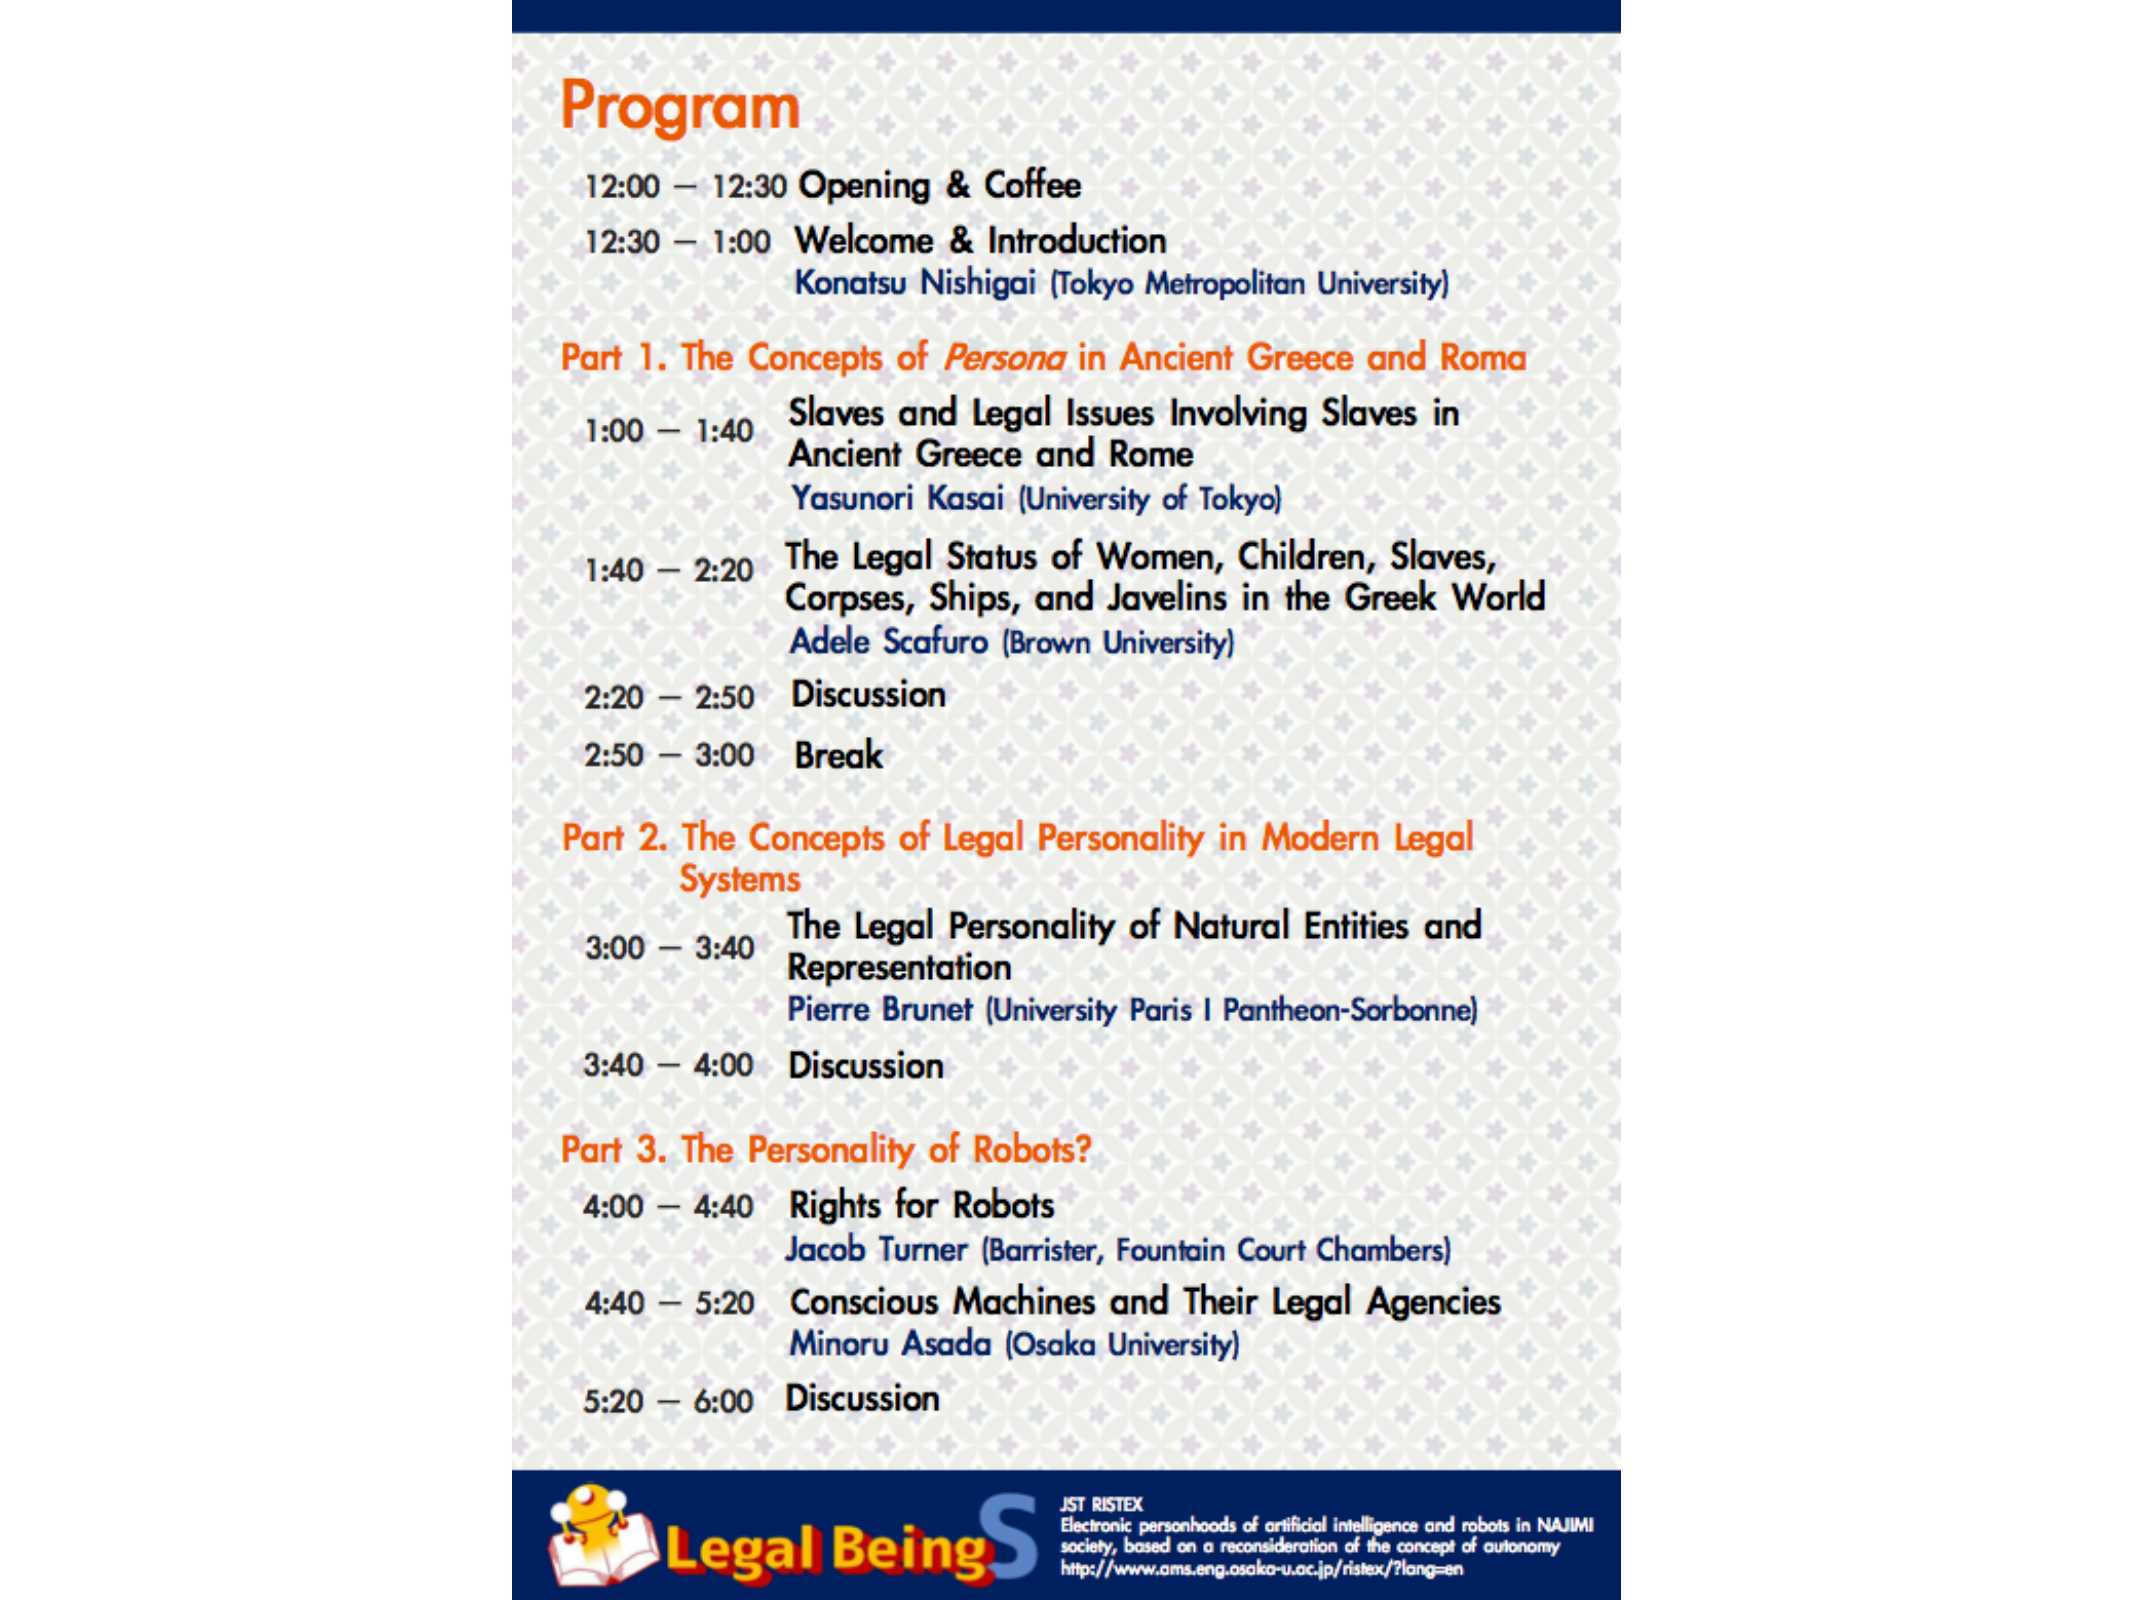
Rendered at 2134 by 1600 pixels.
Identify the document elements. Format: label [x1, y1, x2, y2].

picture [512, 0, 1621, 1600]
